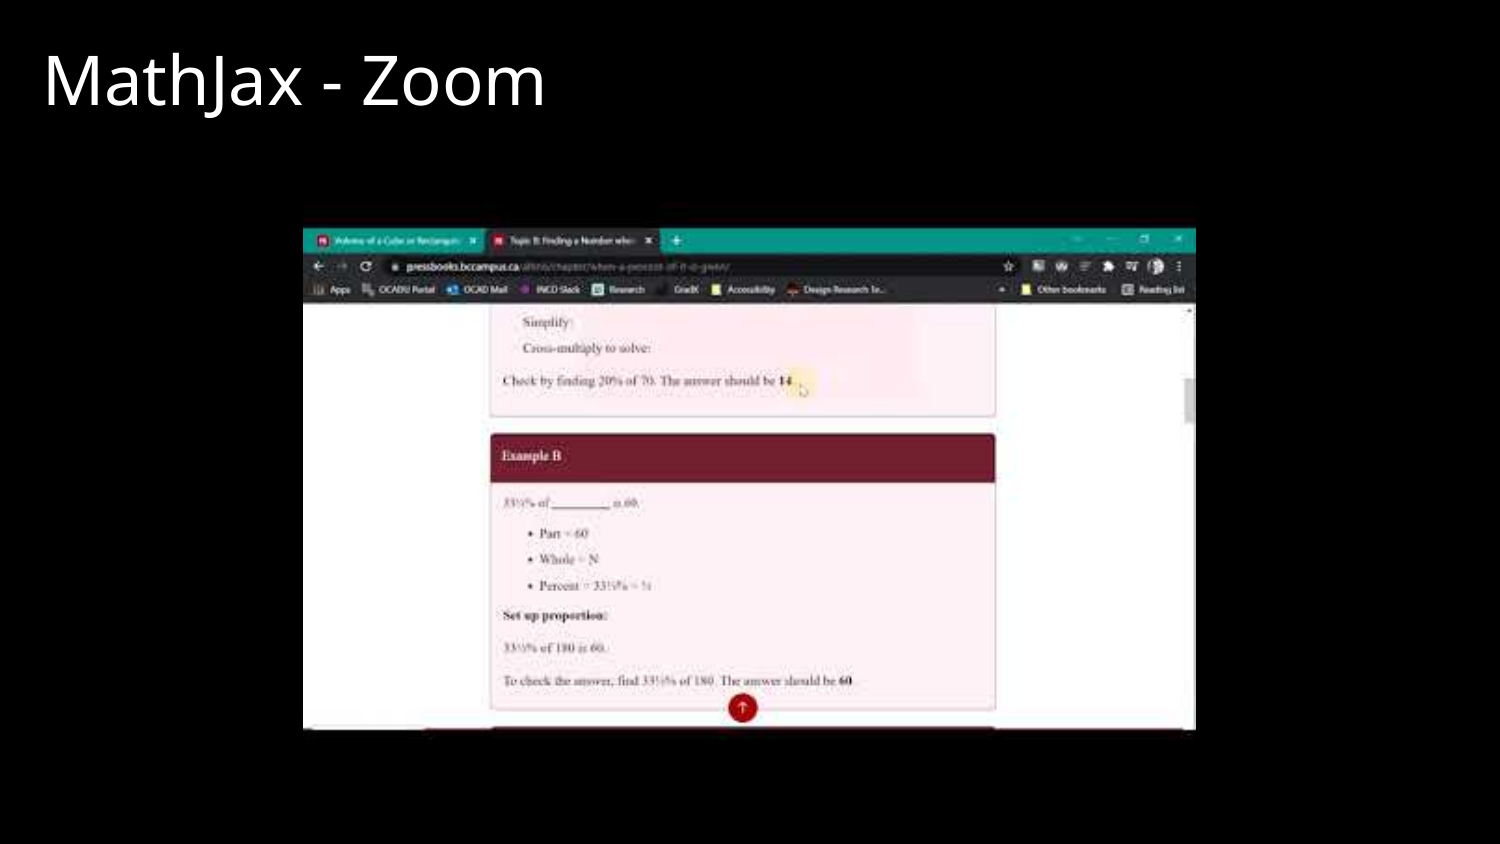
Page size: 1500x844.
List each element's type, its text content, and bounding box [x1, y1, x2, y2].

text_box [302, 144, 1197, 815]
title MathJax - Zoom [27, 22, 1321, 144]
